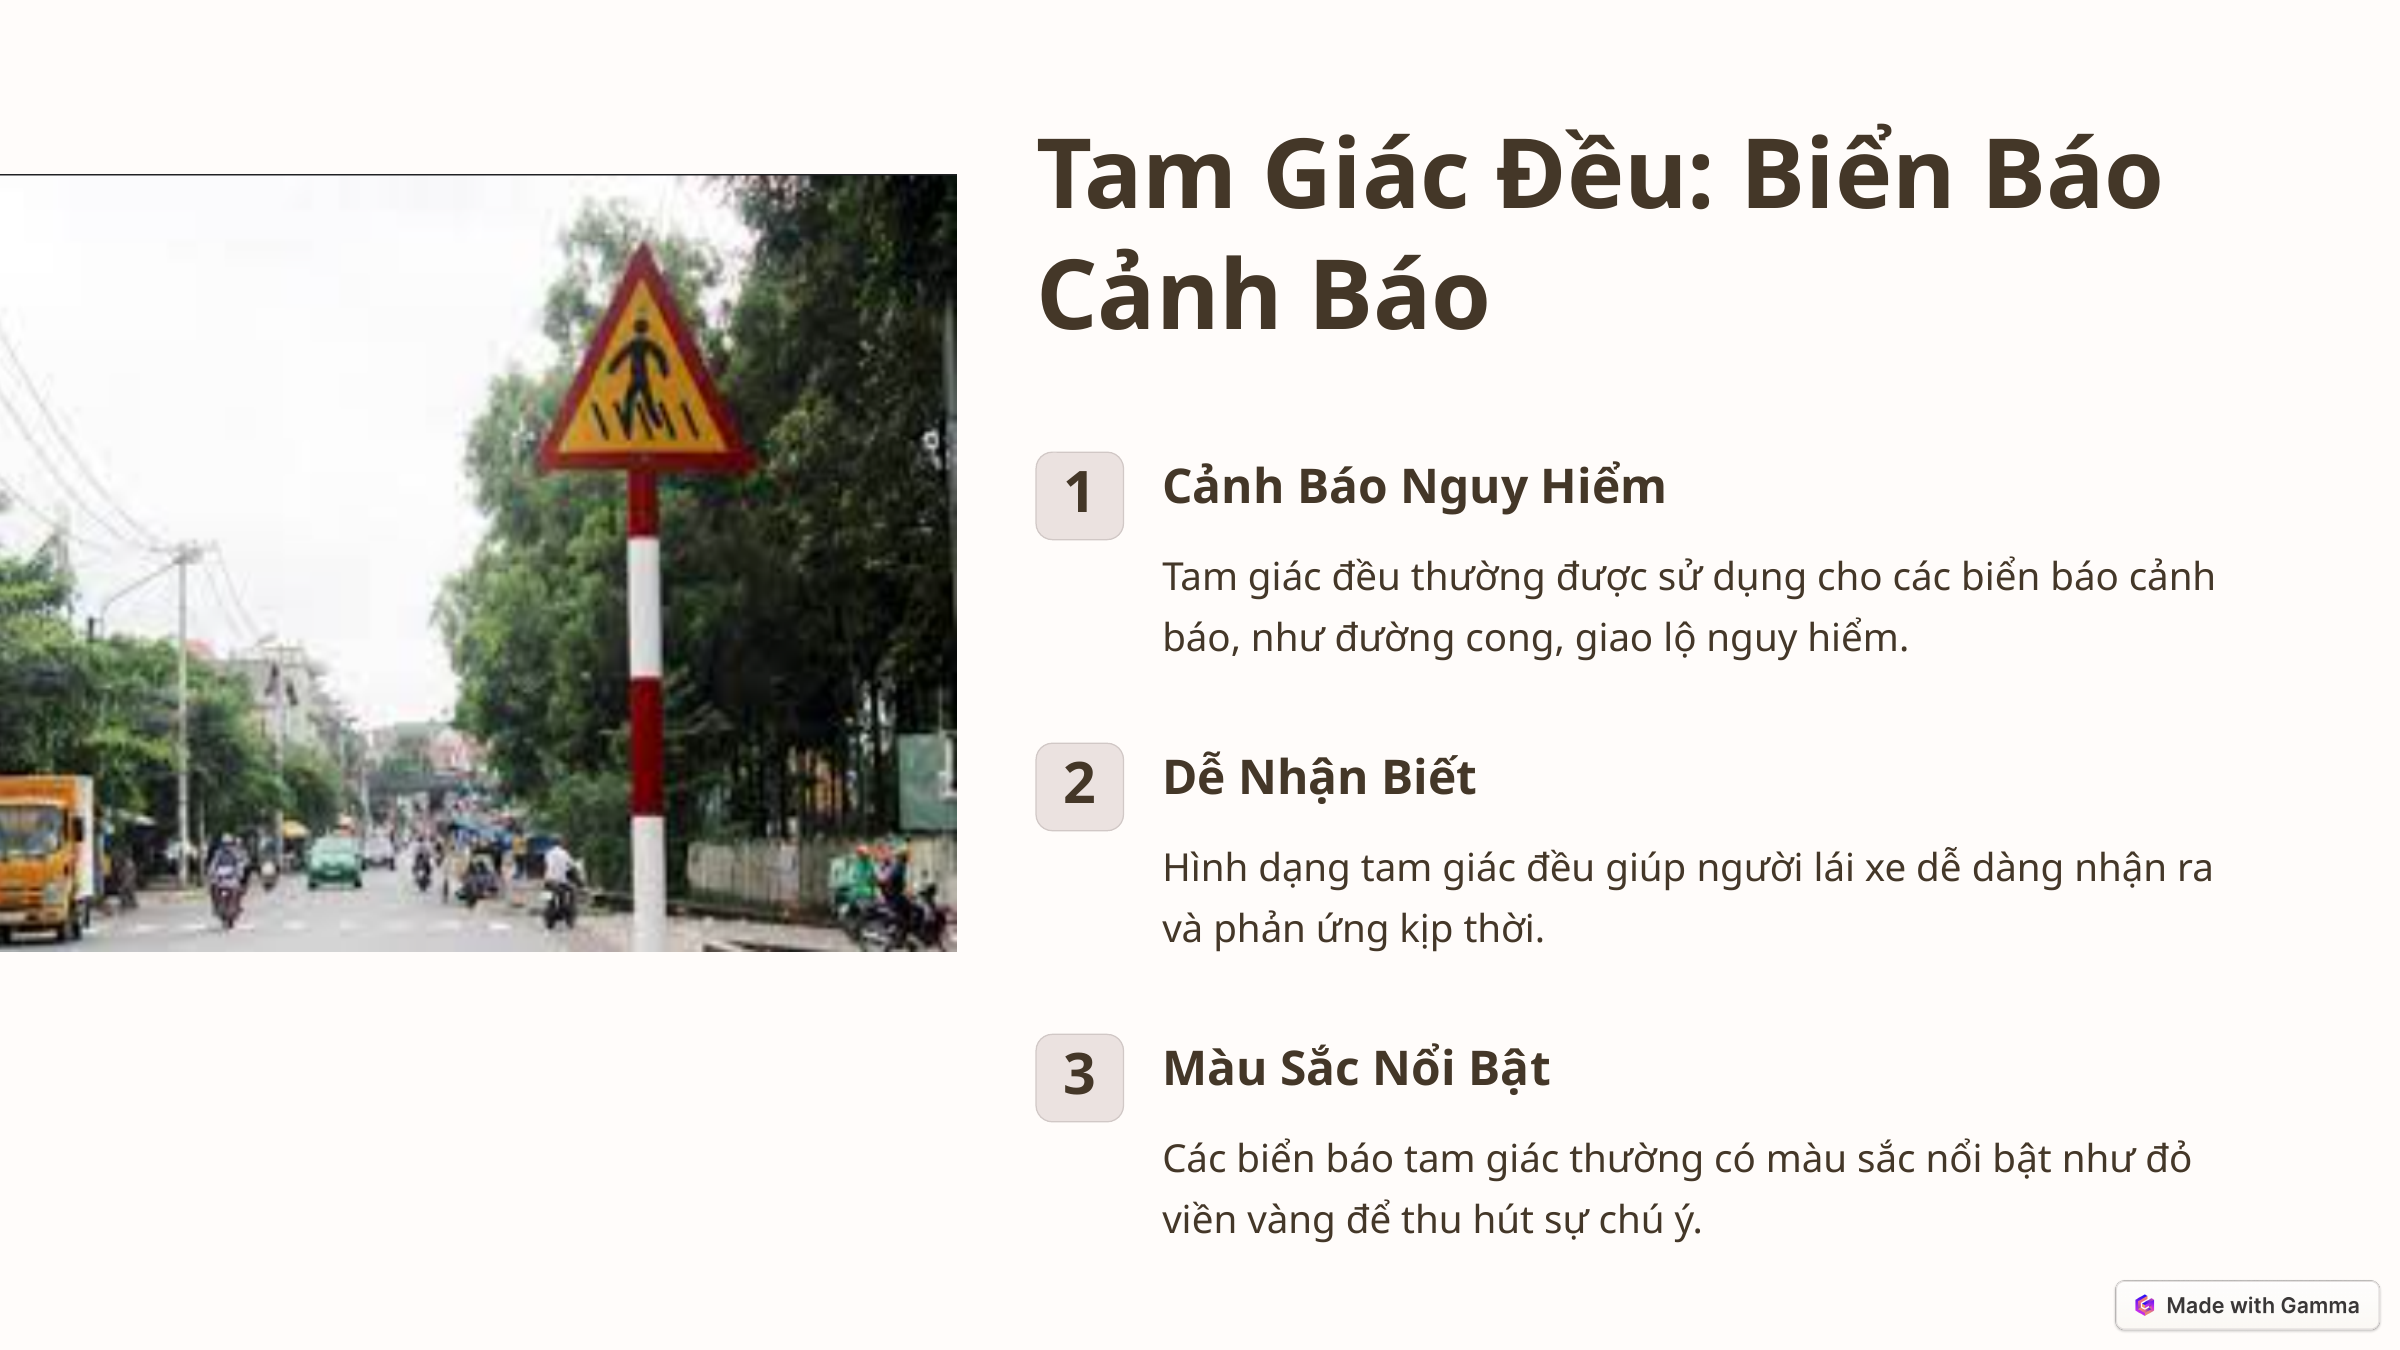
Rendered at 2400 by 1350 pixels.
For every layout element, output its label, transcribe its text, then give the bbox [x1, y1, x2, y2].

text_box 2 [1064, 757, 1095, 817]
text_box Dễ Nhận Biết [1162, 743, 1649, 804]
text_box [1036, 743, 1124, 831]
text_box 1 [1068, 466, 1091, 525]
text_box Tam giác đều thường được sử dụng cho các biển báo cảnh báo, như đường cong, giao lộ nguy hiểm. [1162, 536, 2264, 661]
text_box Cảnh Báo Nguy Hiểm [1162, 452, 1649, 513]
picture [2106, 1271, 2389, 1339]
text_box Tam Giác Đều: Biển Báo Cảnh Báo [1036, 107, 2264, 351]
text_box [1036, 452, 1124, 540]
text_box Các biển báo tam giác thường có màu sắc nổi bật như đỏ viền vàng để thu hút sự chú ý. [1162, 1118, 2264, 1243]
text_box 3 [1065, 1048, 1094, 1108]
text_box Màu Sắc Nổi Bật [1162, 1034, 1649, 1096]
text_box [1036, 1034, 1124, 1122]
picture [0, 174, 957, 952]
text_box Hình dạng tam giác đều giúp người lái xe dễ dàng nhận ra và phản ứng kịp thời. [1162, 827, 2264, 952]
